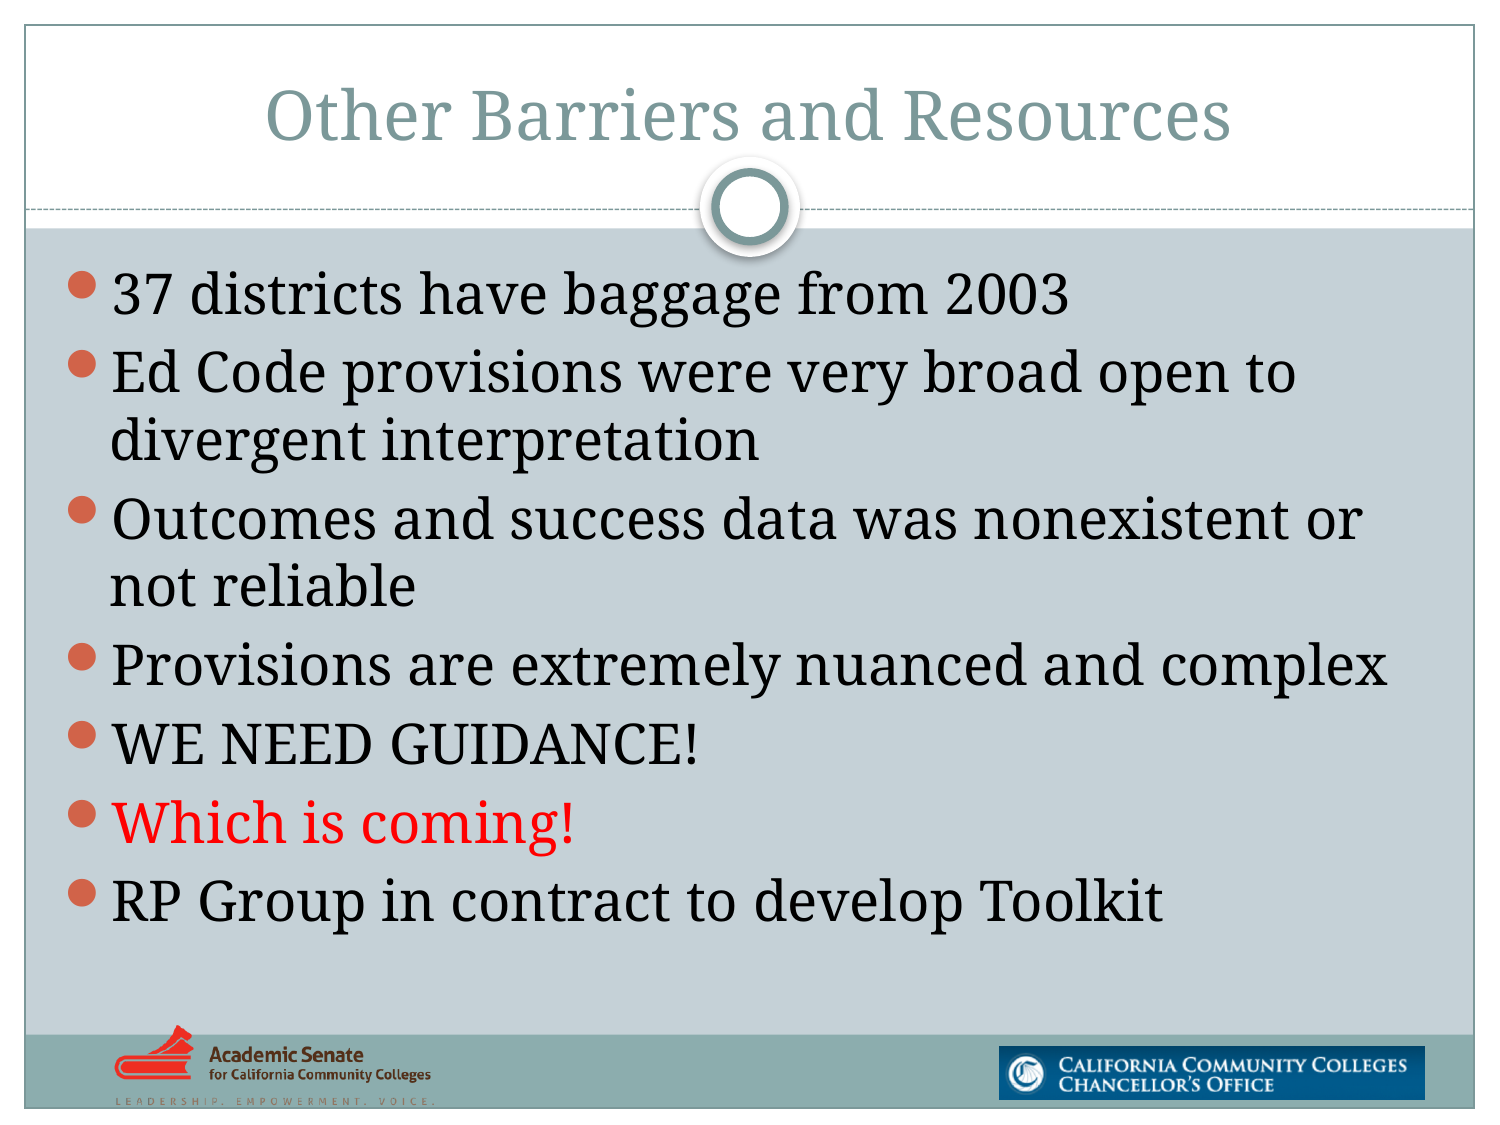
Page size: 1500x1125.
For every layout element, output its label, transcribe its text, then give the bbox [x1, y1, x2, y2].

title Other Barriers and Resources [49, 37, 1450, 162]
picture [1371, 1049, 1380, 1054]
picture [999, 1049, 1425, 1100]
picture [1080, 1046, 1087, 1054]
list 37 districts have baggage from 2003 Ed Code provisions were very broad open to divergent interpretation Outcomes and success data was nonexistent or not reliable Provisions are extremely nuanced and complex WE NEED GUIDANCE! Which is coming! RP Group in contract to develop Toolkit [49, 250, 1445, 1001]
